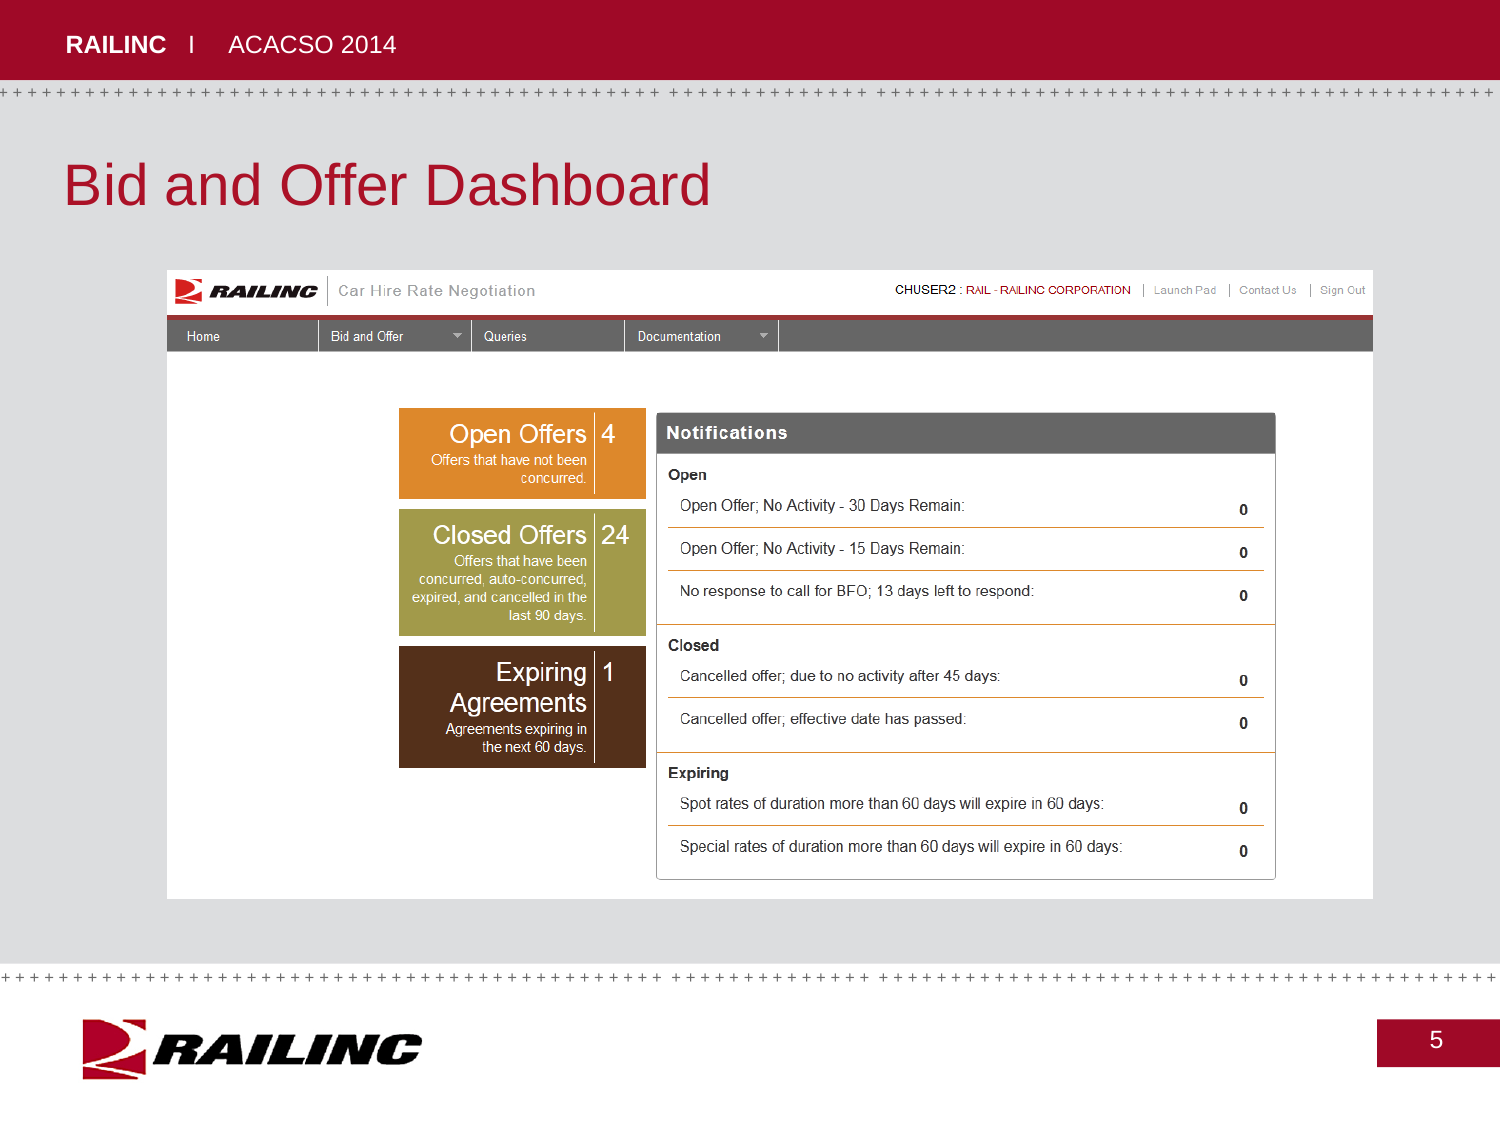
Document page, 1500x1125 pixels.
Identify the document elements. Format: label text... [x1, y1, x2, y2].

title Bid and Offer Dashboard [48, 138, 1423, 225]
picture [0, 999, 1500, 1125]
picture [167, 270, 1373, 899]
slide_number 5 [1186, 1008, 1459, 1069]
